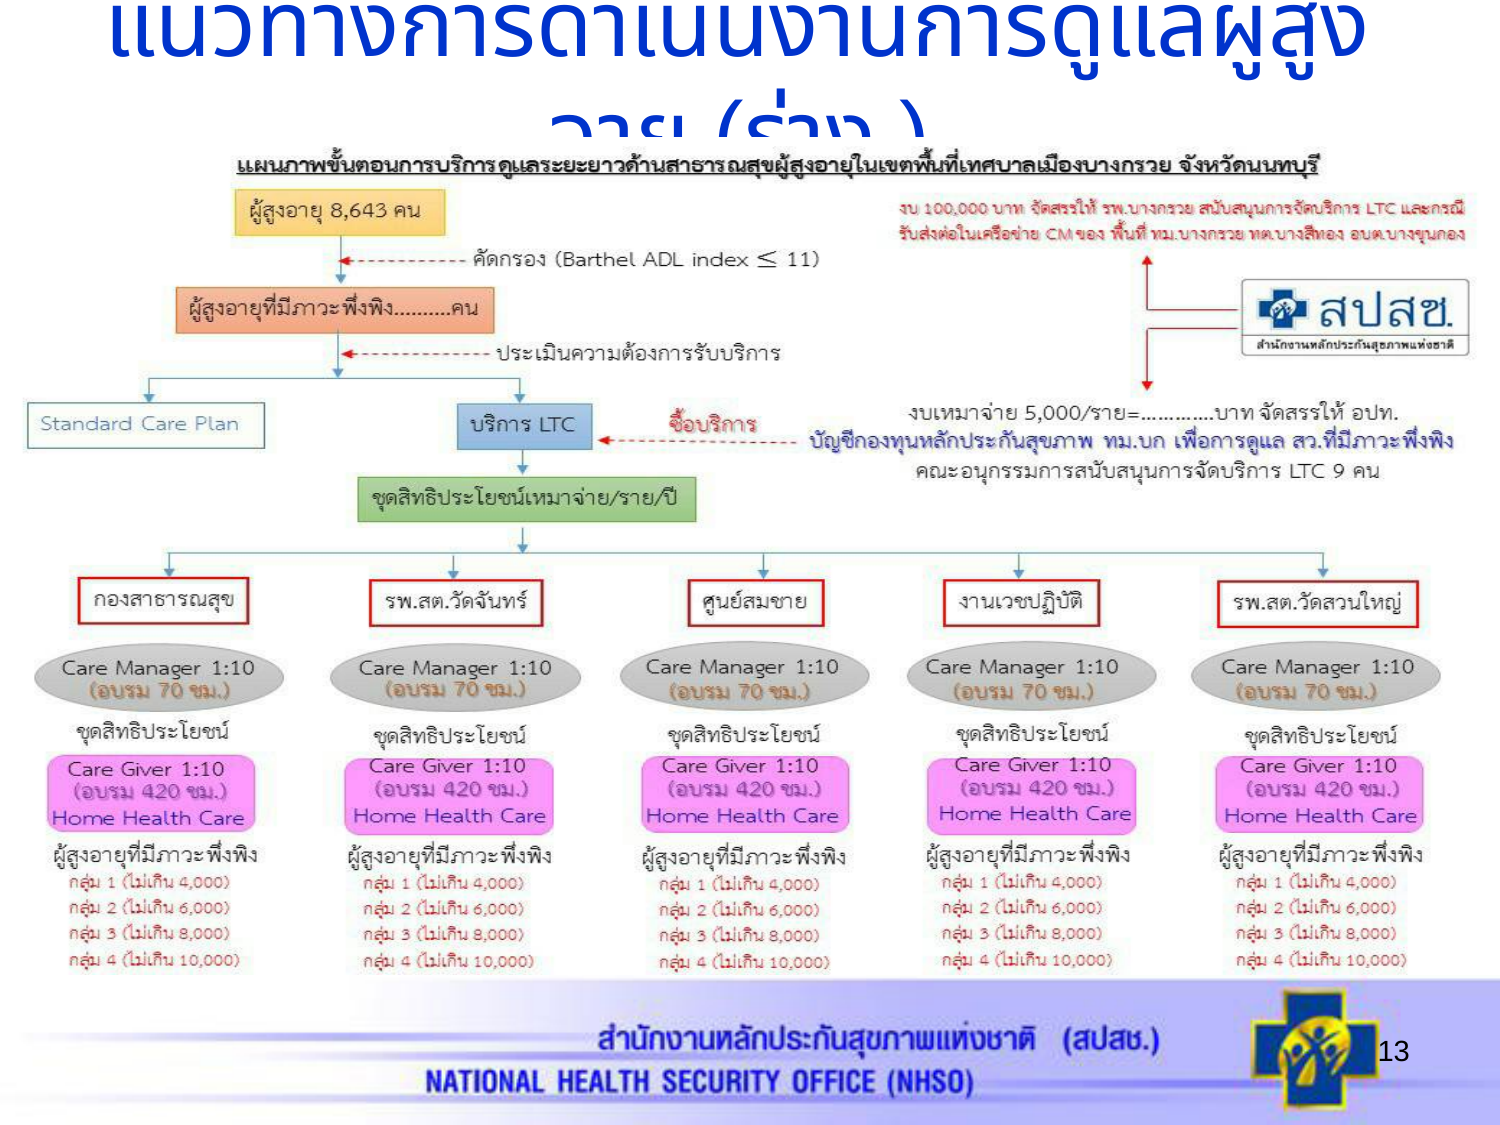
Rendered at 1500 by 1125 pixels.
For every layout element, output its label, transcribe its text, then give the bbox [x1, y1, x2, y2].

title แนวทางการดำเนินงานการดูแลผู้สูงอายุ (ร่าง ) [62, 37, 1413, 113]
slide_number 13 [1074, 1024, 1426, 1103]
picture [0, 0, 1500, 1125]
